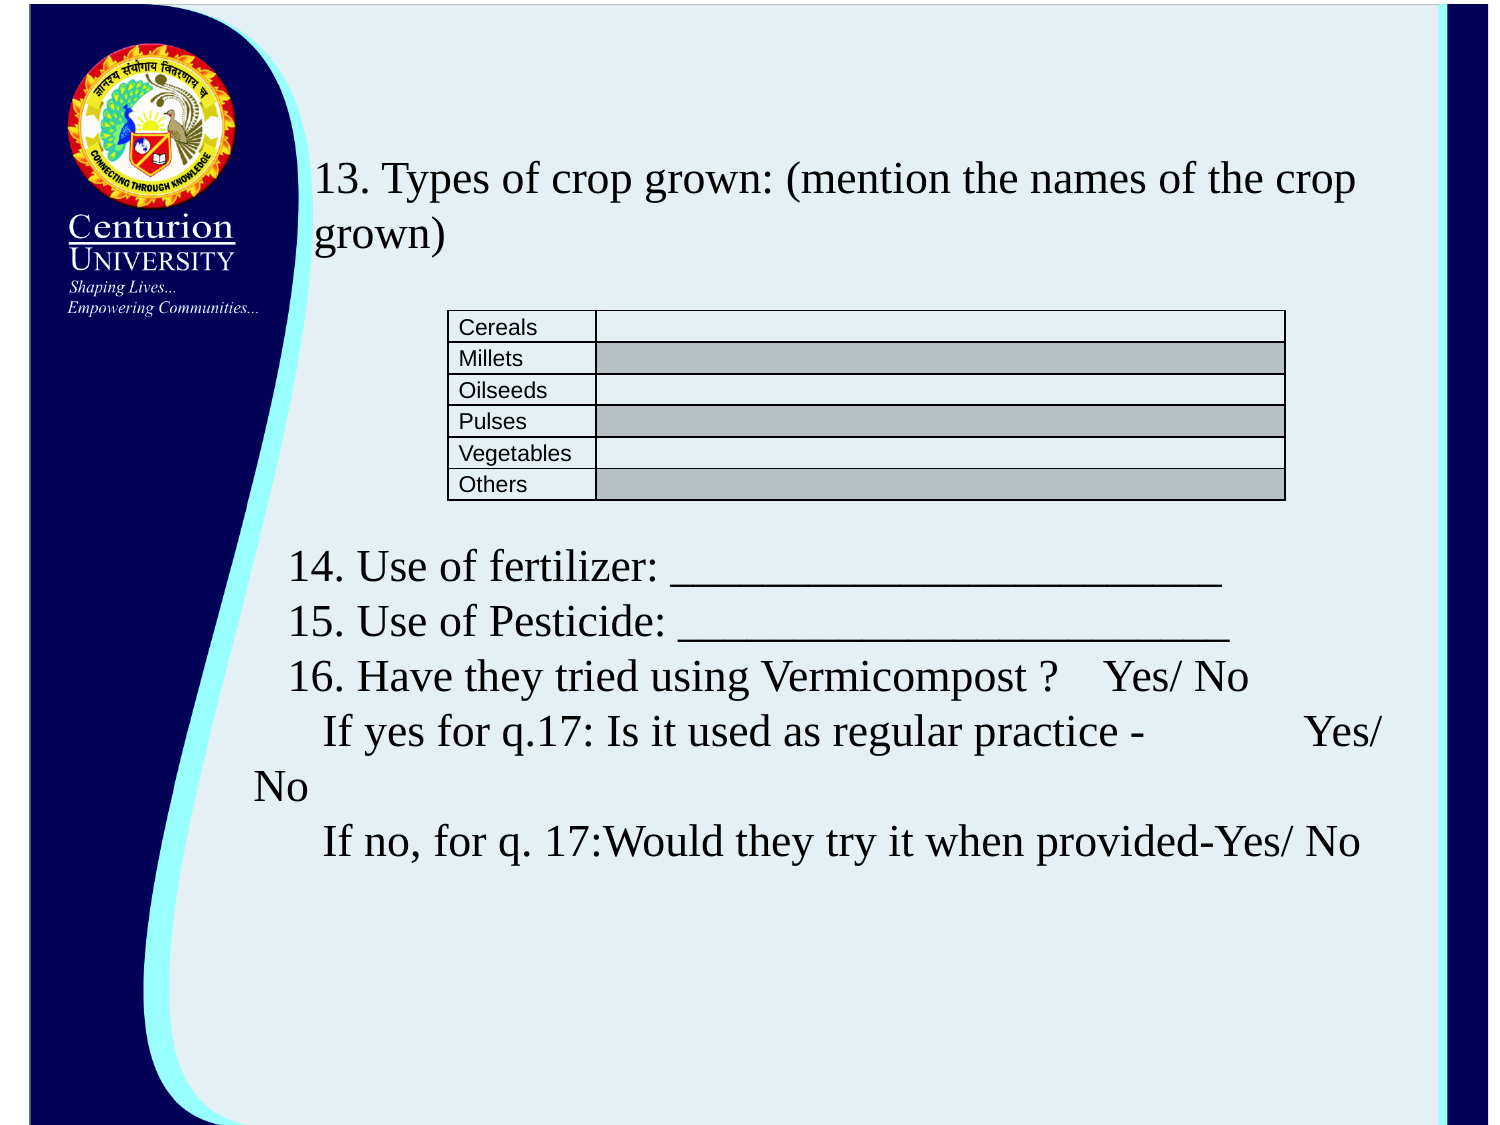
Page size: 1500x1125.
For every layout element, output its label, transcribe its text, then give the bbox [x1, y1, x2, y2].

table_cell [597, 375, 1284, 404]
text_box 13. Types of crop grown: (mention the names of the crop grown) [299, 141, 1434, 310]
table_header [597, 311, 1284, 341]
table_cell Pulses [449, 406, 595, 436]
text_box 14. Use of fertilizer: ________________________ 15. Use of Pesticide: ________________________ 16. Have they tried using Vermicompost ? Yes/ No If yes for q.17: Is it used as regular practice - Yes/ No If no, for q. 17:Would they try it when provided-Yes/ No [239, 528, 1397, 917]
table_cell [597, 406, 1284, 436]
table_cell [597, 469, 1284, 499]
table_header Cereals [449, 311, 595, 341]
table_cell [597, 343, 1284, 373]
table_cell [597, 438, 1284, 468]
table_cell Others [449, 469, 595, 499]
table_cell Oilseeds [449, 375, 595, 404]
table_cell Millets [449, 343, 595, 373]
picture [29, 4, 1489, 1125]
table_cell Vegetables [449, 438, 595, 468]
